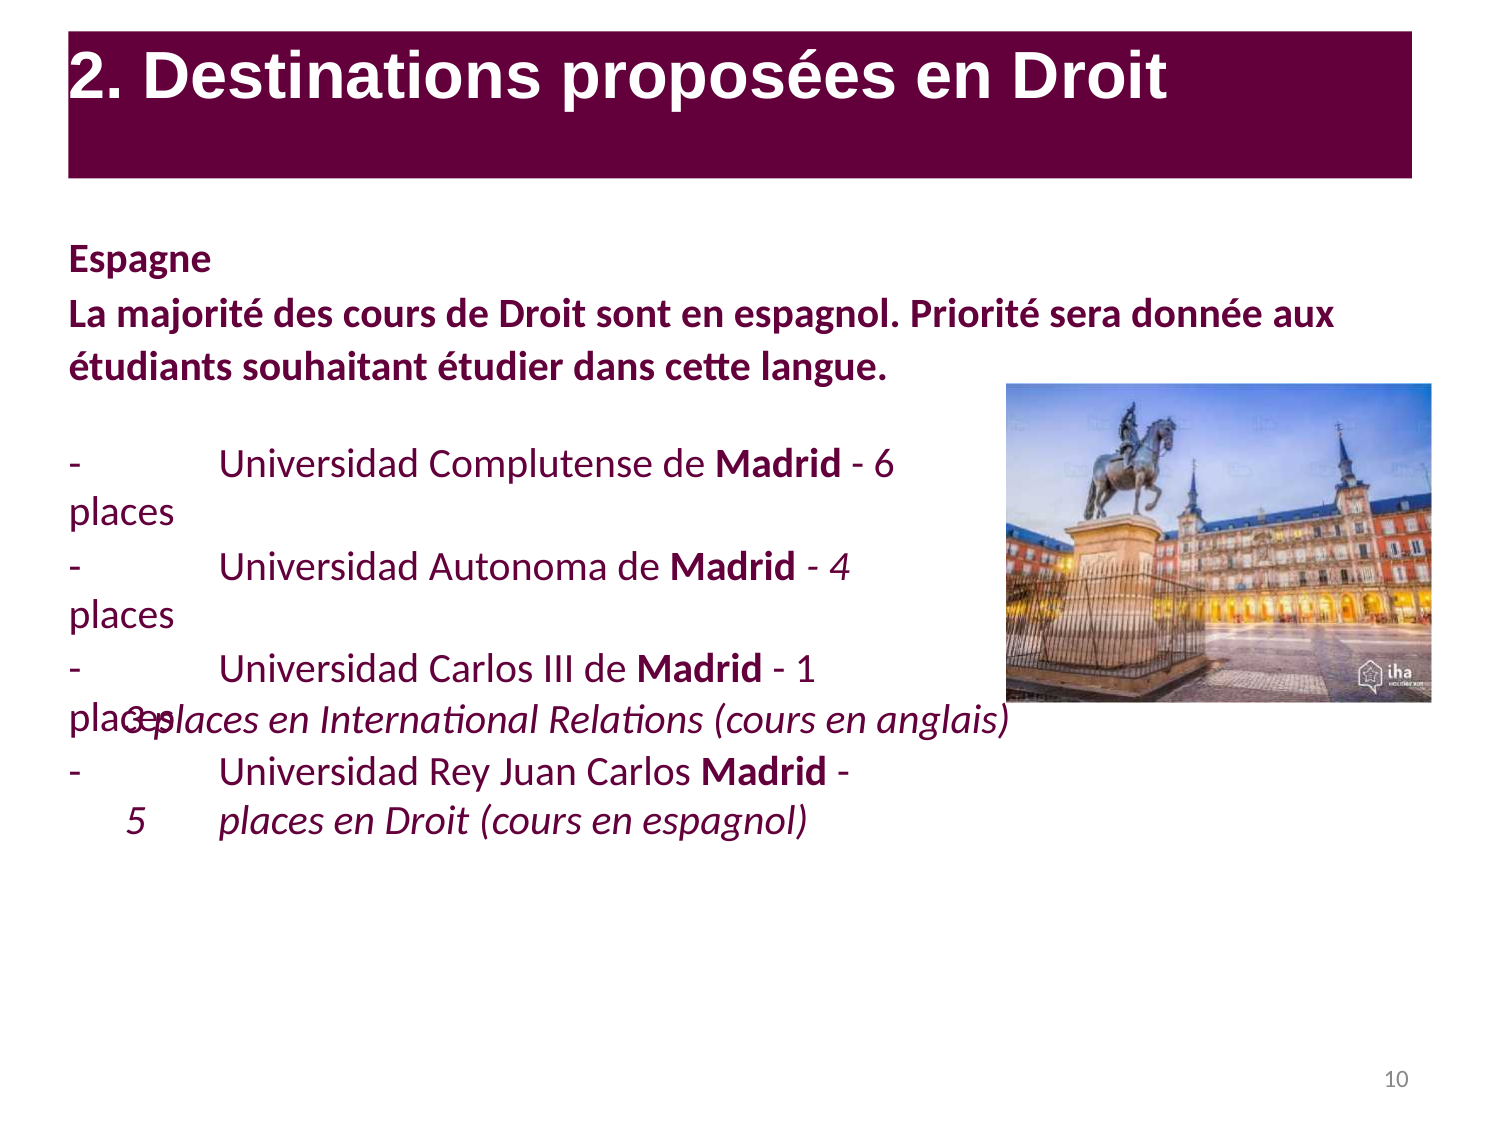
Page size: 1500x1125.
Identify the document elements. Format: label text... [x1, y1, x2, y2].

text_box 10 [1383, 1062, 1412, 1085]
picture [1006, 383, 1432, 703]
text_box étudiants souhaitant étudier dans cette langue. - Universidad Complutense de Madrid - 6 places - Universidad Autonoma de Madrid - 4 places - Universidad Carlos III de Madrid - 1 places - Universidad Rey Juan Carlos Madrid - 5 places en Droit (cours en espagnol) [68, 341, 928, 874]
text_box 2. Destinations proposées en Droit [68, 31, 1412, 179]
text_box 3 places en International Relations (cours en anglais) [122, 691, 964, 736]
text_box Espagne La majorité des cours de Droit sont en espagnol. Priorité sera donnée aux [68, 233, 1336, 328]
